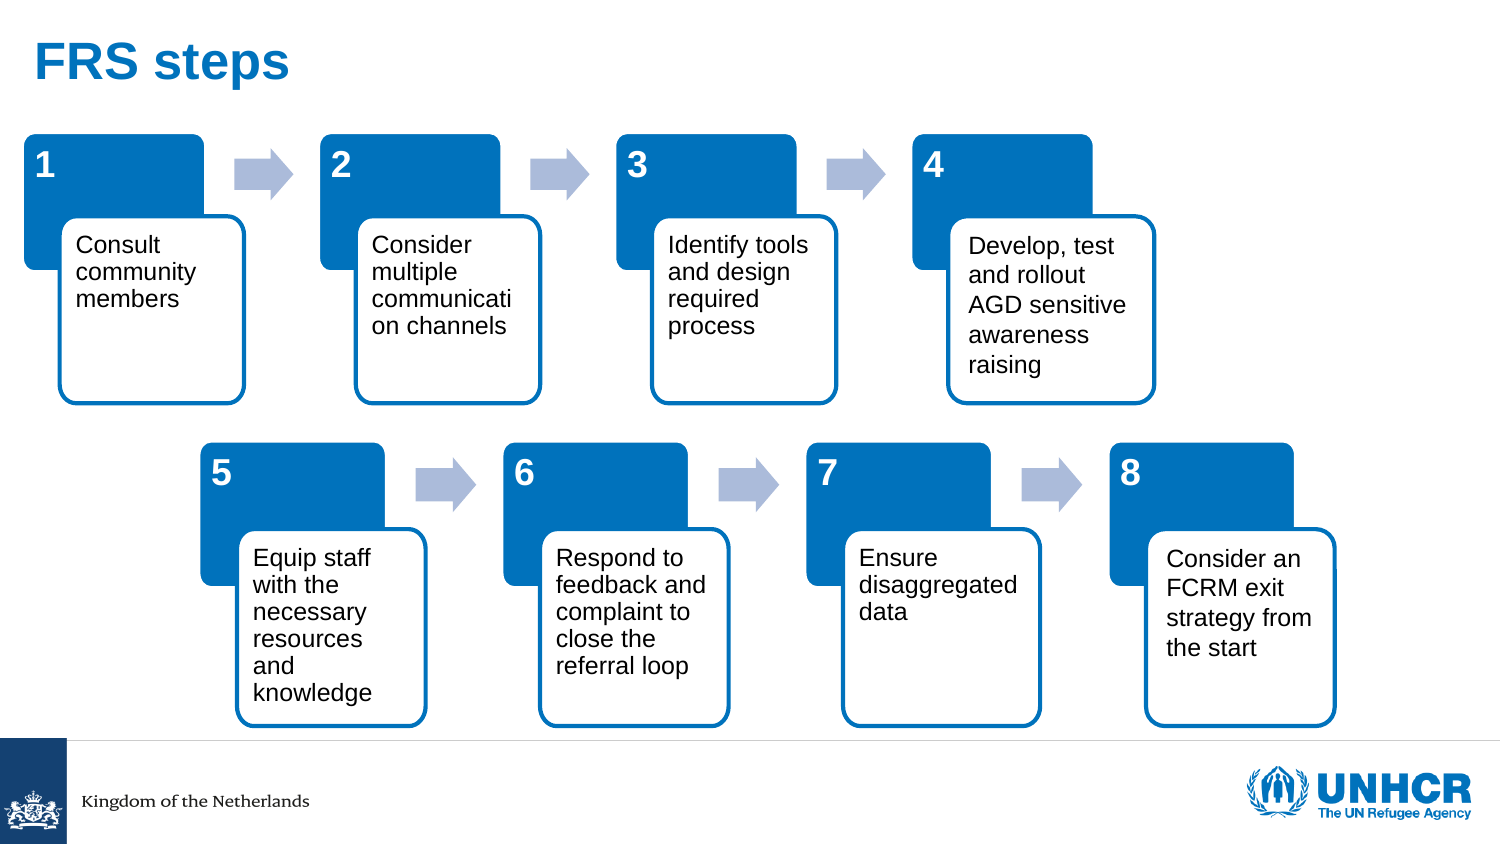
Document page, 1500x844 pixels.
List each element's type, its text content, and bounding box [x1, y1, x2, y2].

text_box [198, 440, 1335, 727]
title FRS steps [34, 33, 1471, 91]
picture [0, 0, 1500, 844]
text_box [21, 131, 1155, 404]
